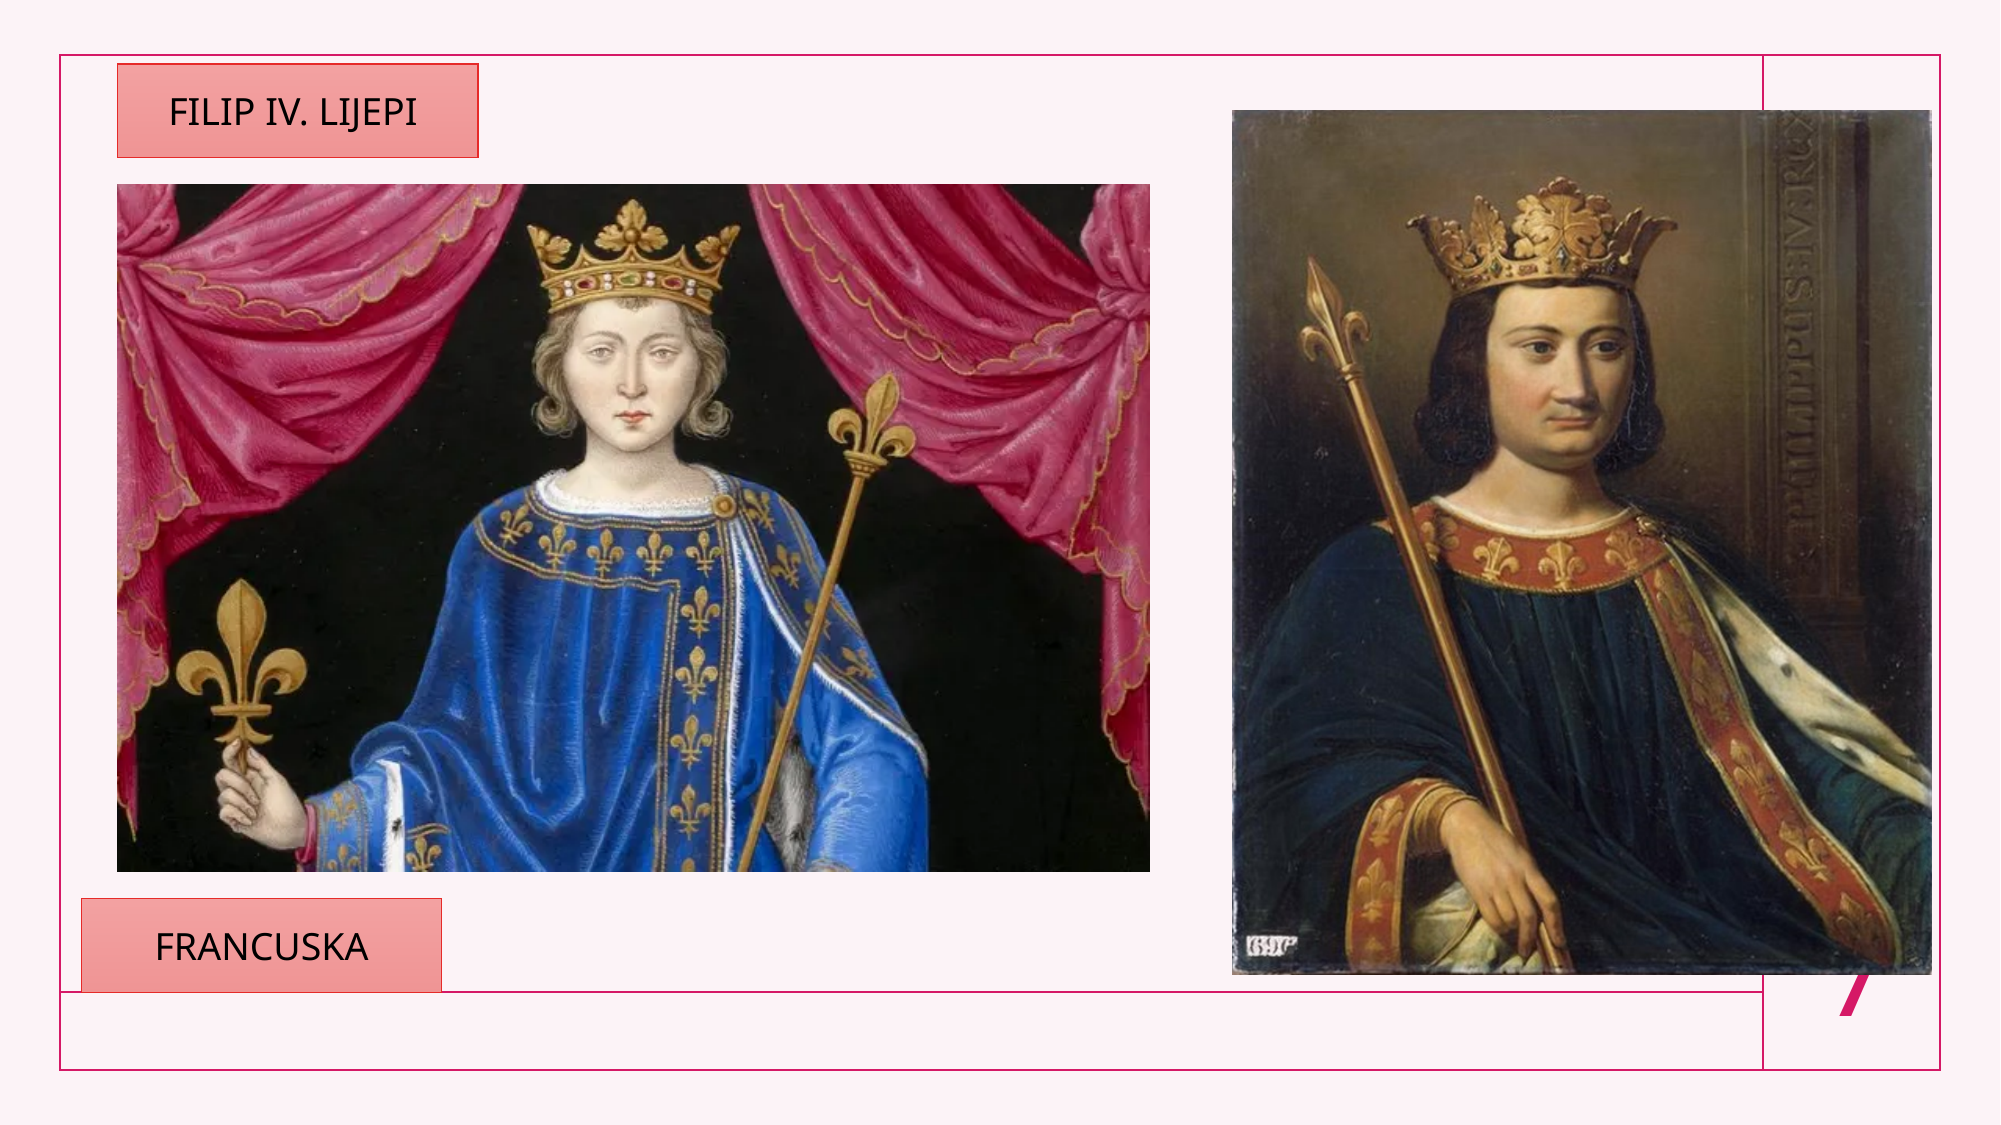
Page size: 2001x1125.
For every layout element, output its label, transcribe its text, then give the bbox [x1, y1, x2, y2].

text_box FILIP IV. LIJEPI [117, 63, 479, 158]
picture [1231, 110, 1932, 975]
text_box FRANCUSKA [81, 898, 442, 993]
slide_number 7 [1775, 975, 1932, 1055]
picture [117, 184, 1150, 872]
